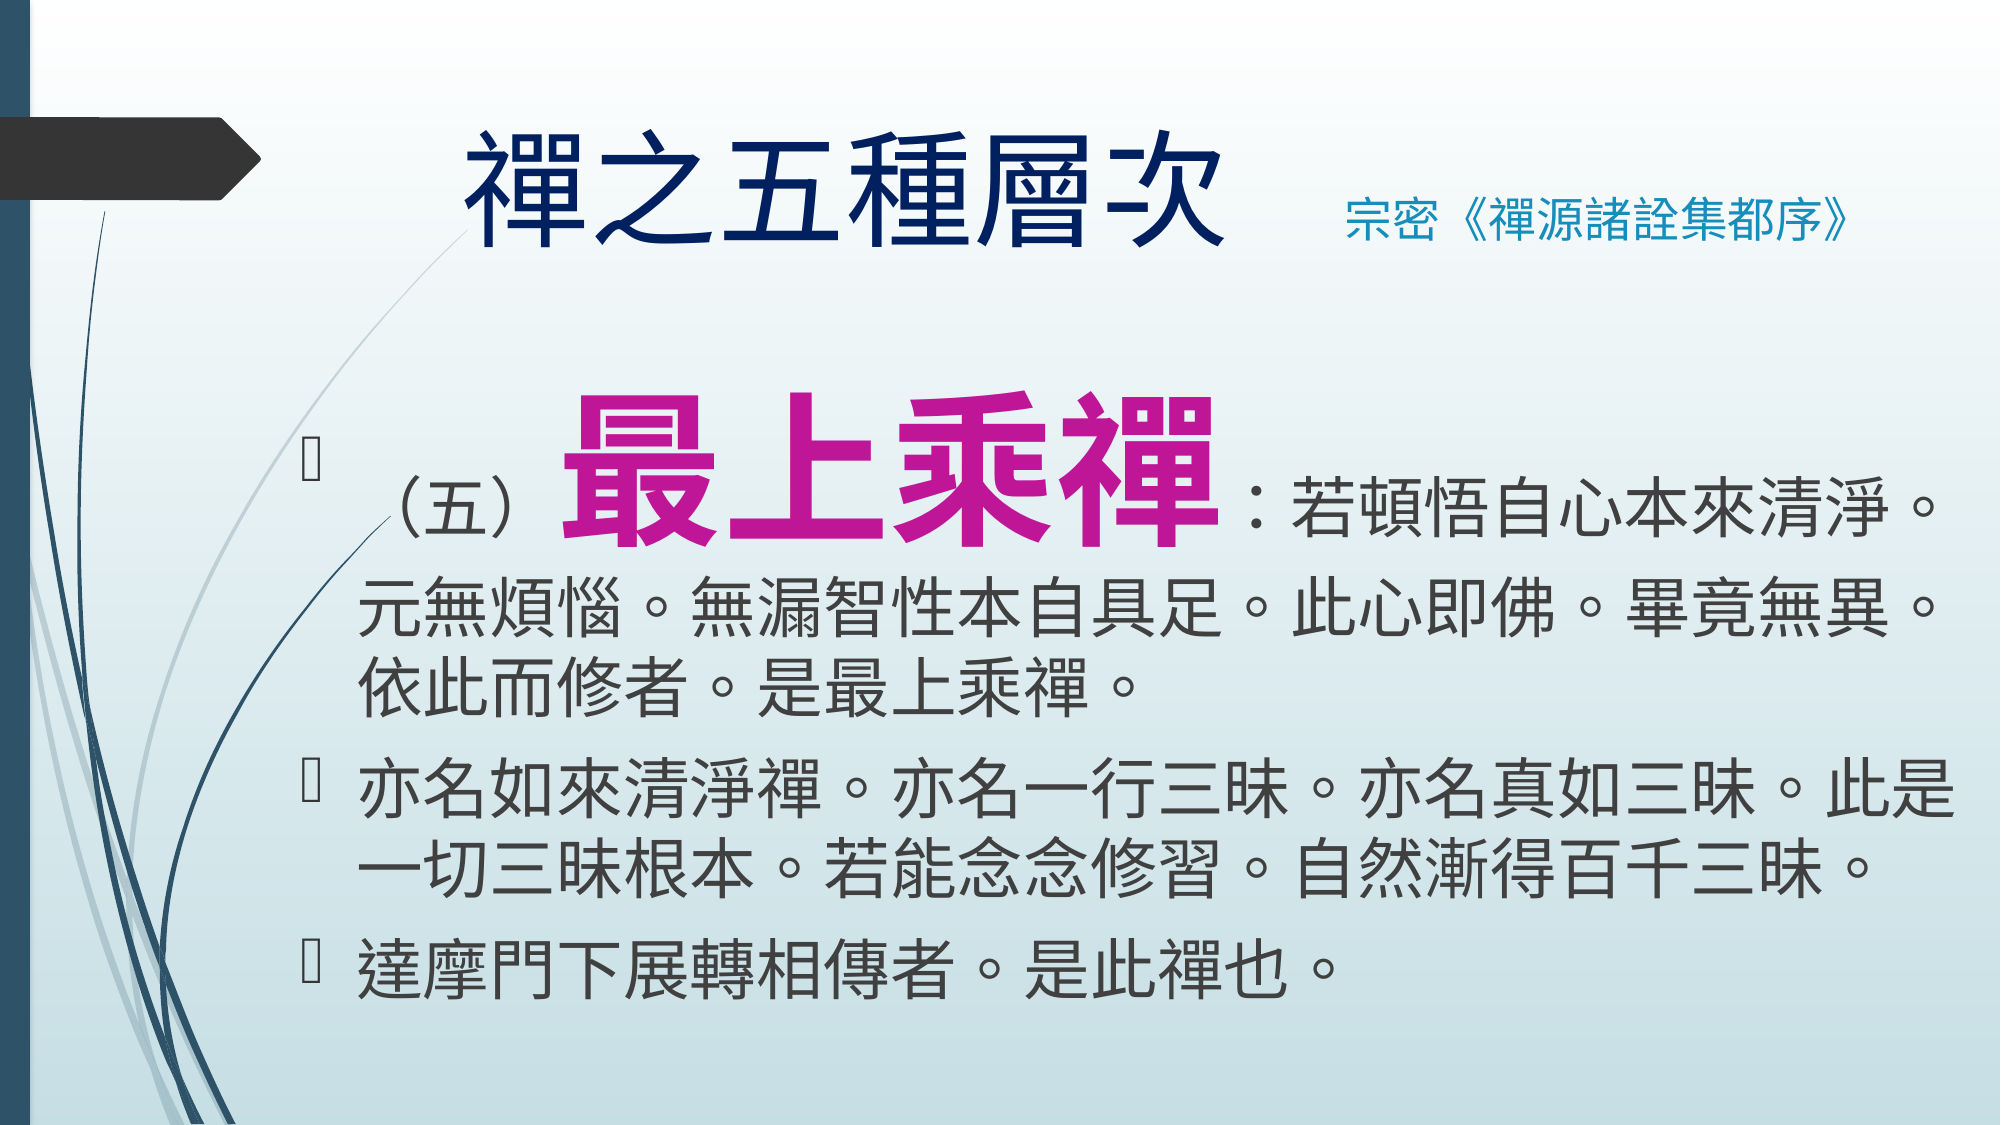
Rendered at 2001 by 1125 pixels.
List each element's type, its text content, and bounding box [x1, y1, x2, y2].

title 禪之五種層次 宗密《禪源諸詮集都序》 [425, 102, 1888, 313]
list （五）最上乘禪：若頓悟自心本來清淨。元無煩惱。無漏智性本自具足。此心即佛。畢竟無異。依此而修者。是最上乘禪。 亦名如來清淨禪。亦名一行三昧。亦名真如三昧。此是一切三昧根本。若能念念修習。自然漸得百千三昧。 達摩門下展轉相傳者。是此禪也。 [285, 358, 1985, 979]
